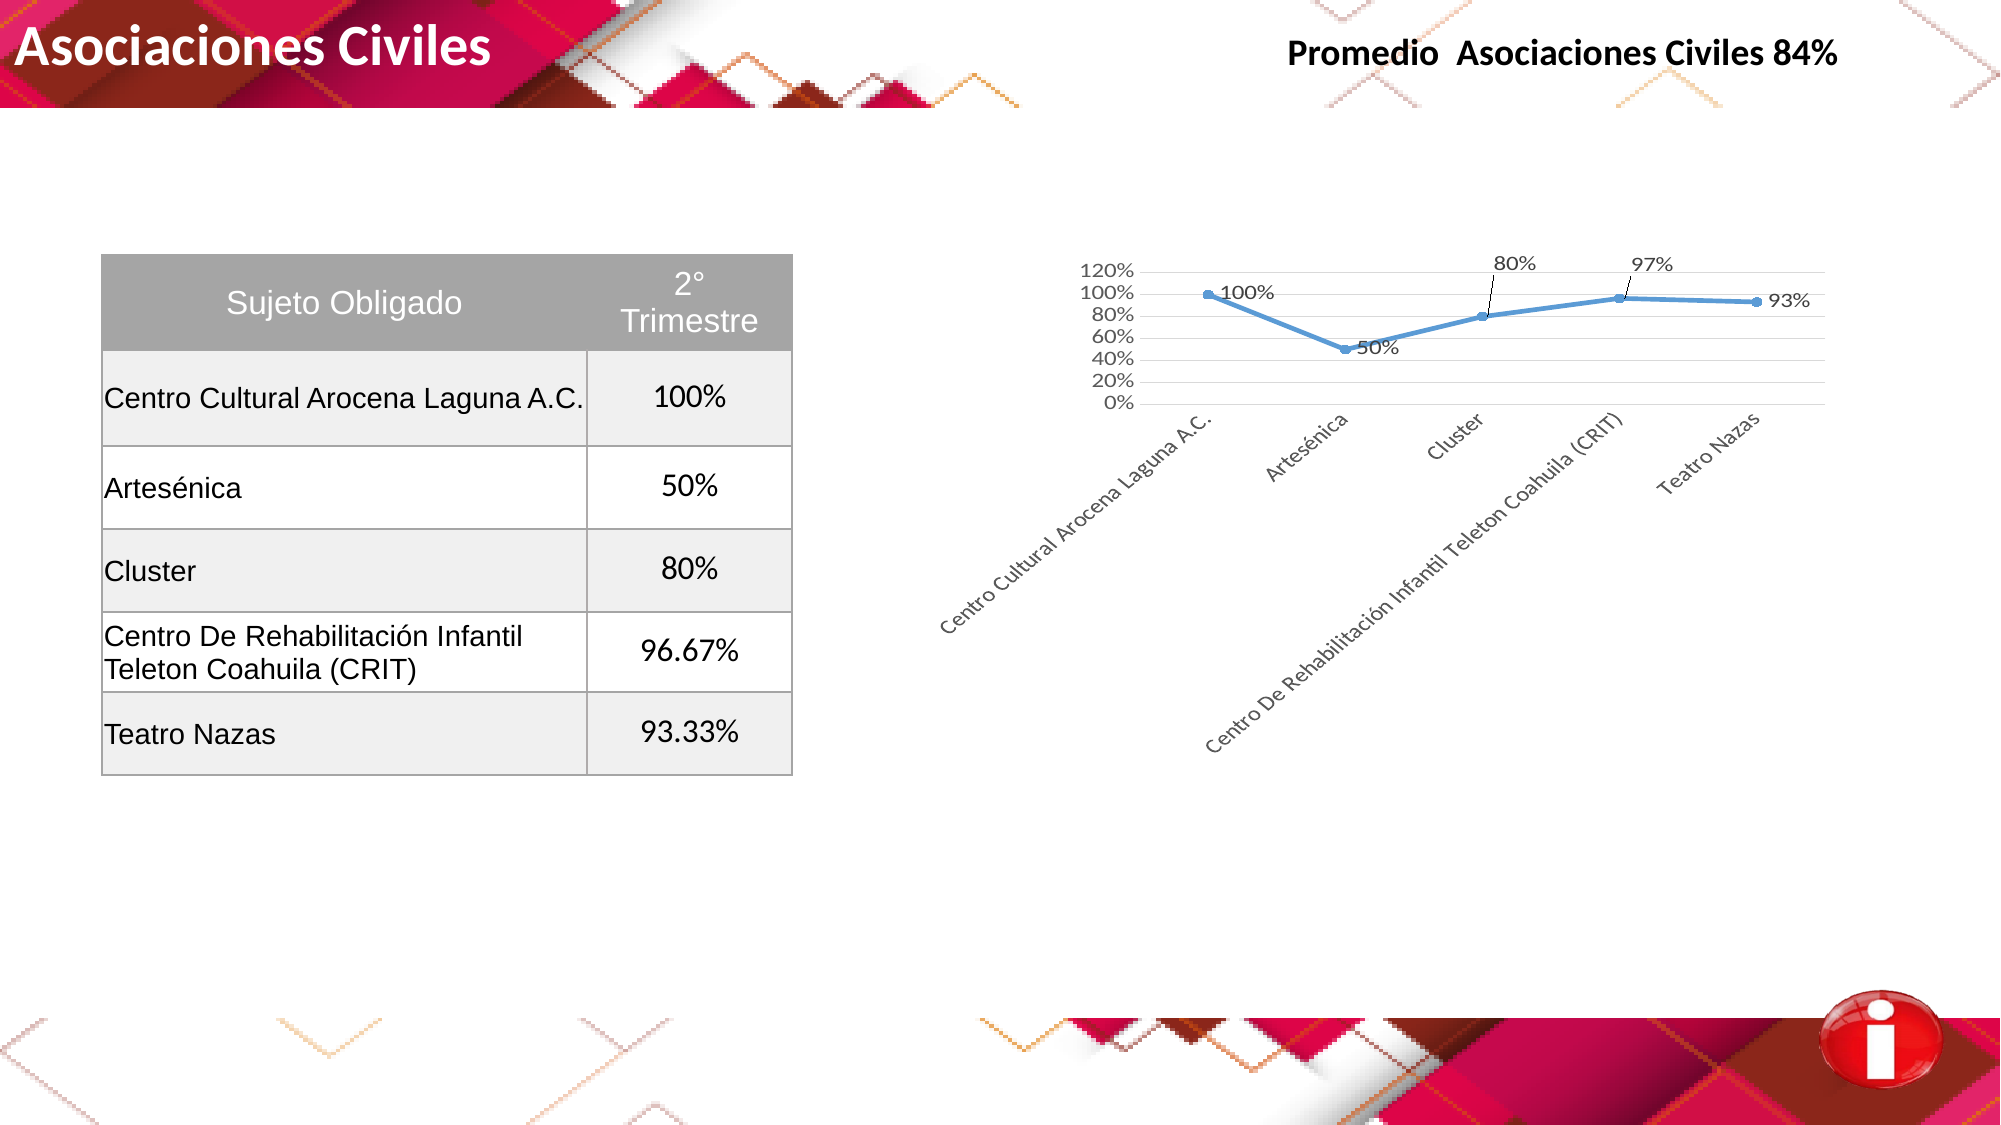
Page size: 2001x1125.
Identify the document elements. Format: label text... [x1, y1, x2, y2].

table_cell 80% [588, 530, 791, 611]
table_cell Artesénica [103, 447, 586, 528]
table_cell 93.33% [588, 693, 791, 774]
table_cell 50% [588, 447, 791, 528]
table_header 2° Trimestre [587, 256, 791, 349]
table_cell 100% [588, 351, 791, 445]
table_cell Centro Cultural Arocena Laguna A.C. [103, 351, 586, 445]
table_header Sujeto Obligado [103, 256, 587, 349]
chart [917, 255, 1844, 759]
table_cell Centro De Rehabilitación Infantil Teleton Coahuila (CRIT) [103, 613, 586, 691]
table_cell Teatro Nazas [103, 693, 586, 774]
table_cell 96.67% [588, 613, 791, 691]
text_box Asociaciones Civiles Promedio Asociaciones Civiles 84% [0, 0, 2000, 115]
picture [0, 987, 2000, 1125]
table_cell Cluster [103, 530, 586, 611]
